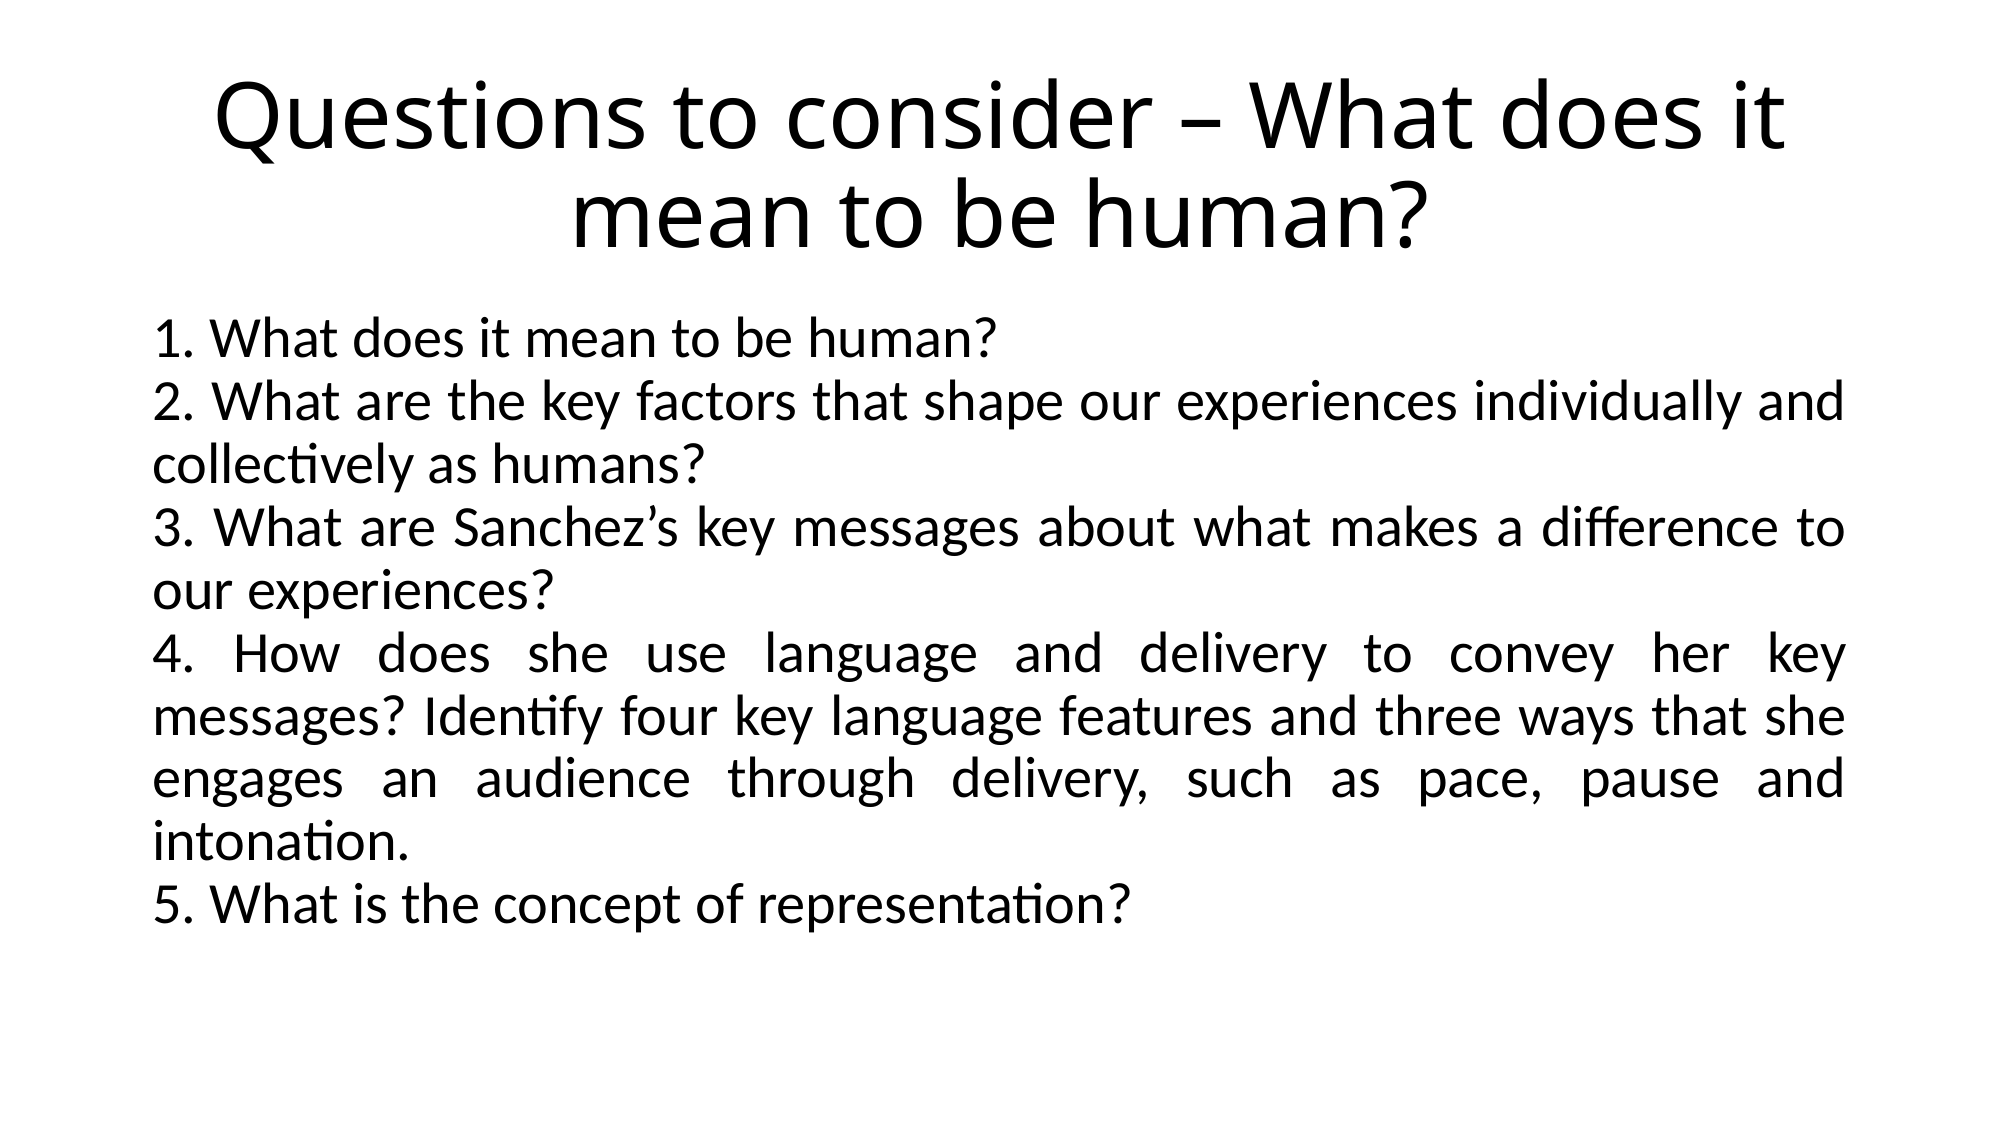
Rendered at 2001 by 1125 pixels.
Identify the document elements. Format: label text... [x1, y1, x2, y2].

title Questions to consider – What does it mean to be human? [137, 59, 1863, 278]
list 1. What does it mean to be human? 2. What are the key factors that shape our experiences individually and collectively as humans? 3. What are Sanchez’s key messages about what makes a difference to our experiences? 4. How does she use language and delivery to convey her key messages? Identify four key language features and three ways that she engages an audience through delivery, such as pace, pause and intonation. 5. What is the concept of representation? [137, 299, 1863, 1014]
